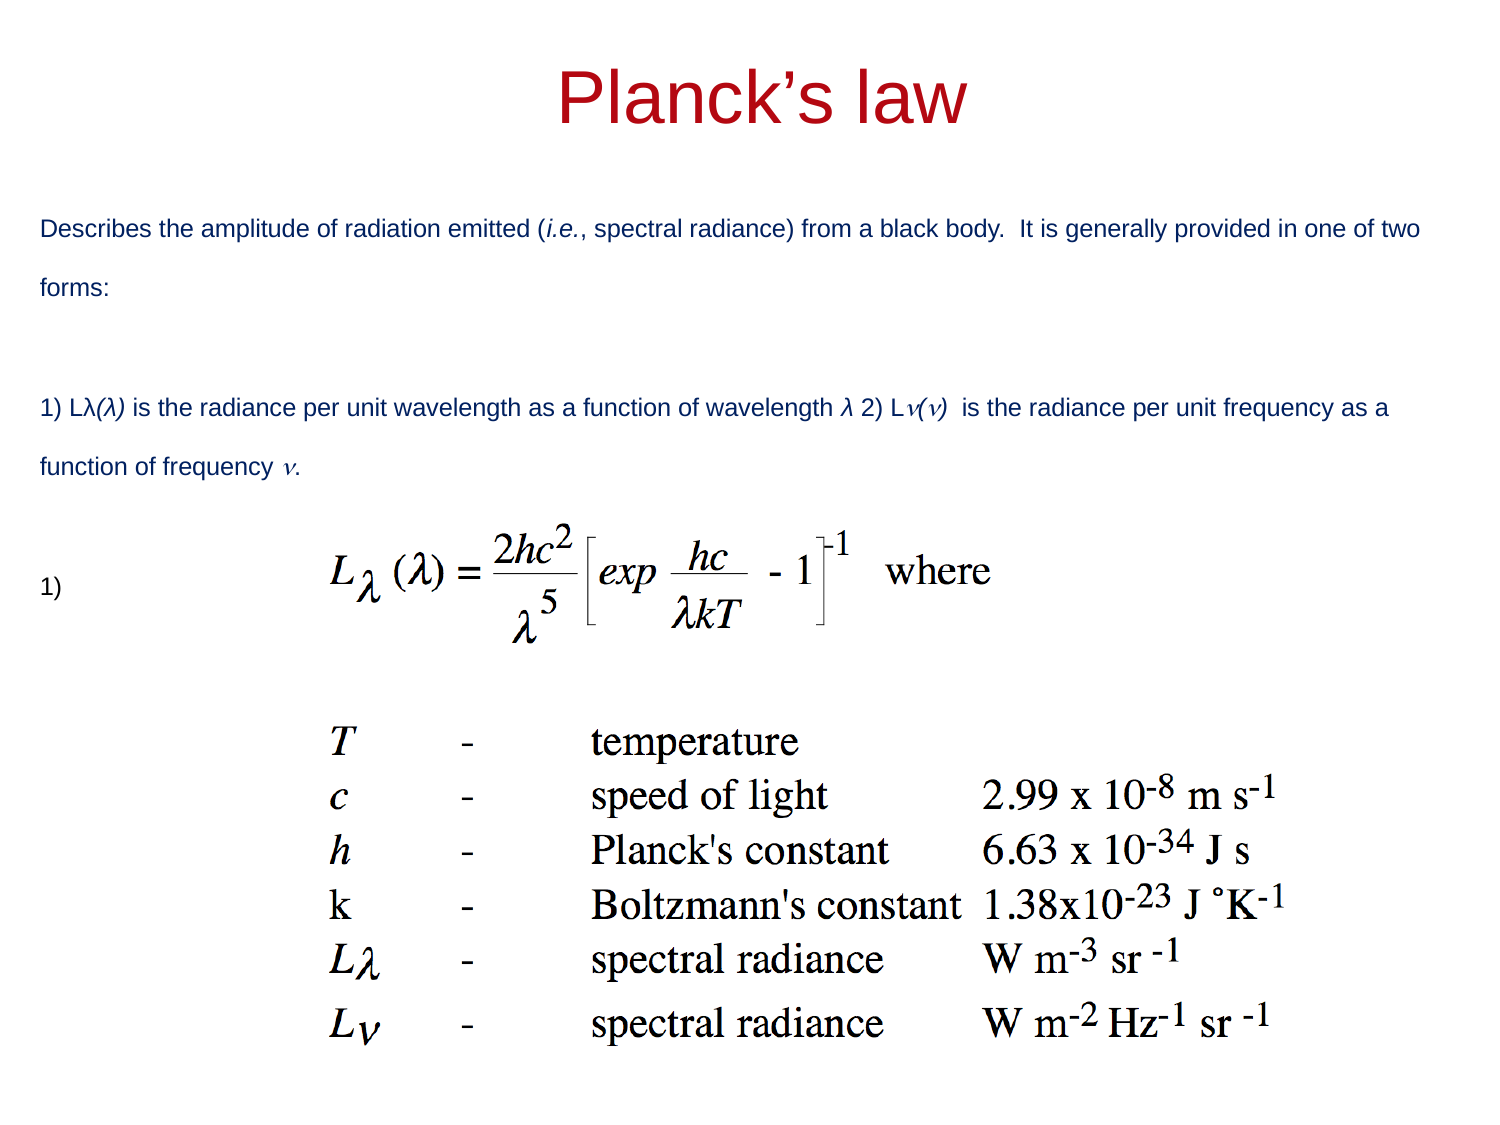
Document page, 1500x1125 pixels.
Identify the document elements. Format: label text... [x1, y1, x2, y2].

picture [312, 487, 1403, 1088]
text_box Describes the amplitude of radiation emitted (i.e., spectral radiance) from a black body. It is generally provided in one of two forms: 1) Lλ(λ) is the radiance per unit wavelength as a function of wavelength λ 2) Lν(ν) is the radiance per unit frequency as a function of frequency ν. 1) [24, 174, 1475, 608]
title Planck’s law [512, 37, 1013, 150]
